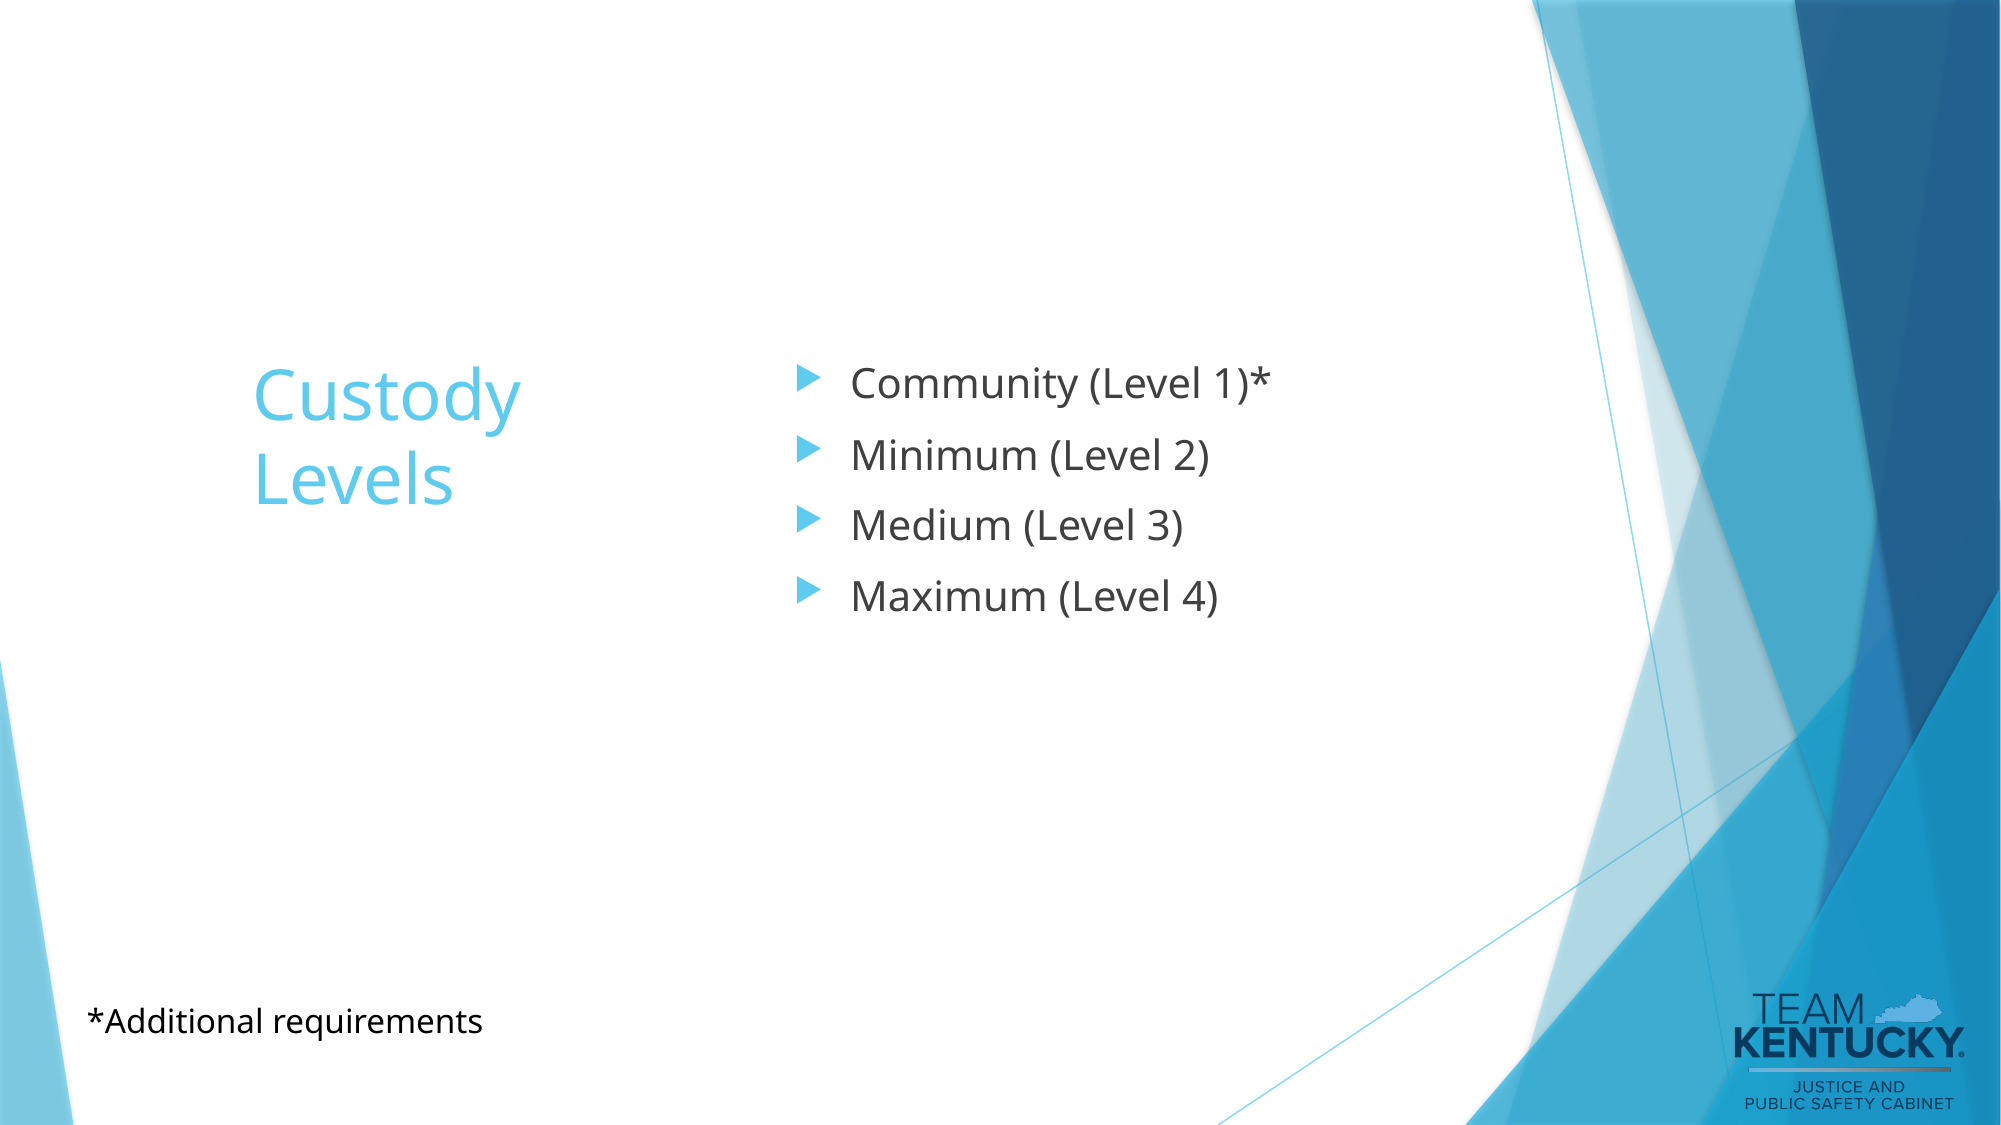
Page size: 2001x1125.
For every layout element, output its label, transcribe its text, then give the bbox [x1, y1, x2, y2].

list Community (Level 1)* Minimum (Level 2) Medium (Level 3) Maximum (Level 4) [778, 339, 1559, 993]
title Custody Levels [237, 339, 553, 527]
picture [1732, 992, 1967, 1116]
text_box *Additional requirements [71, 992, 575, 1048]
